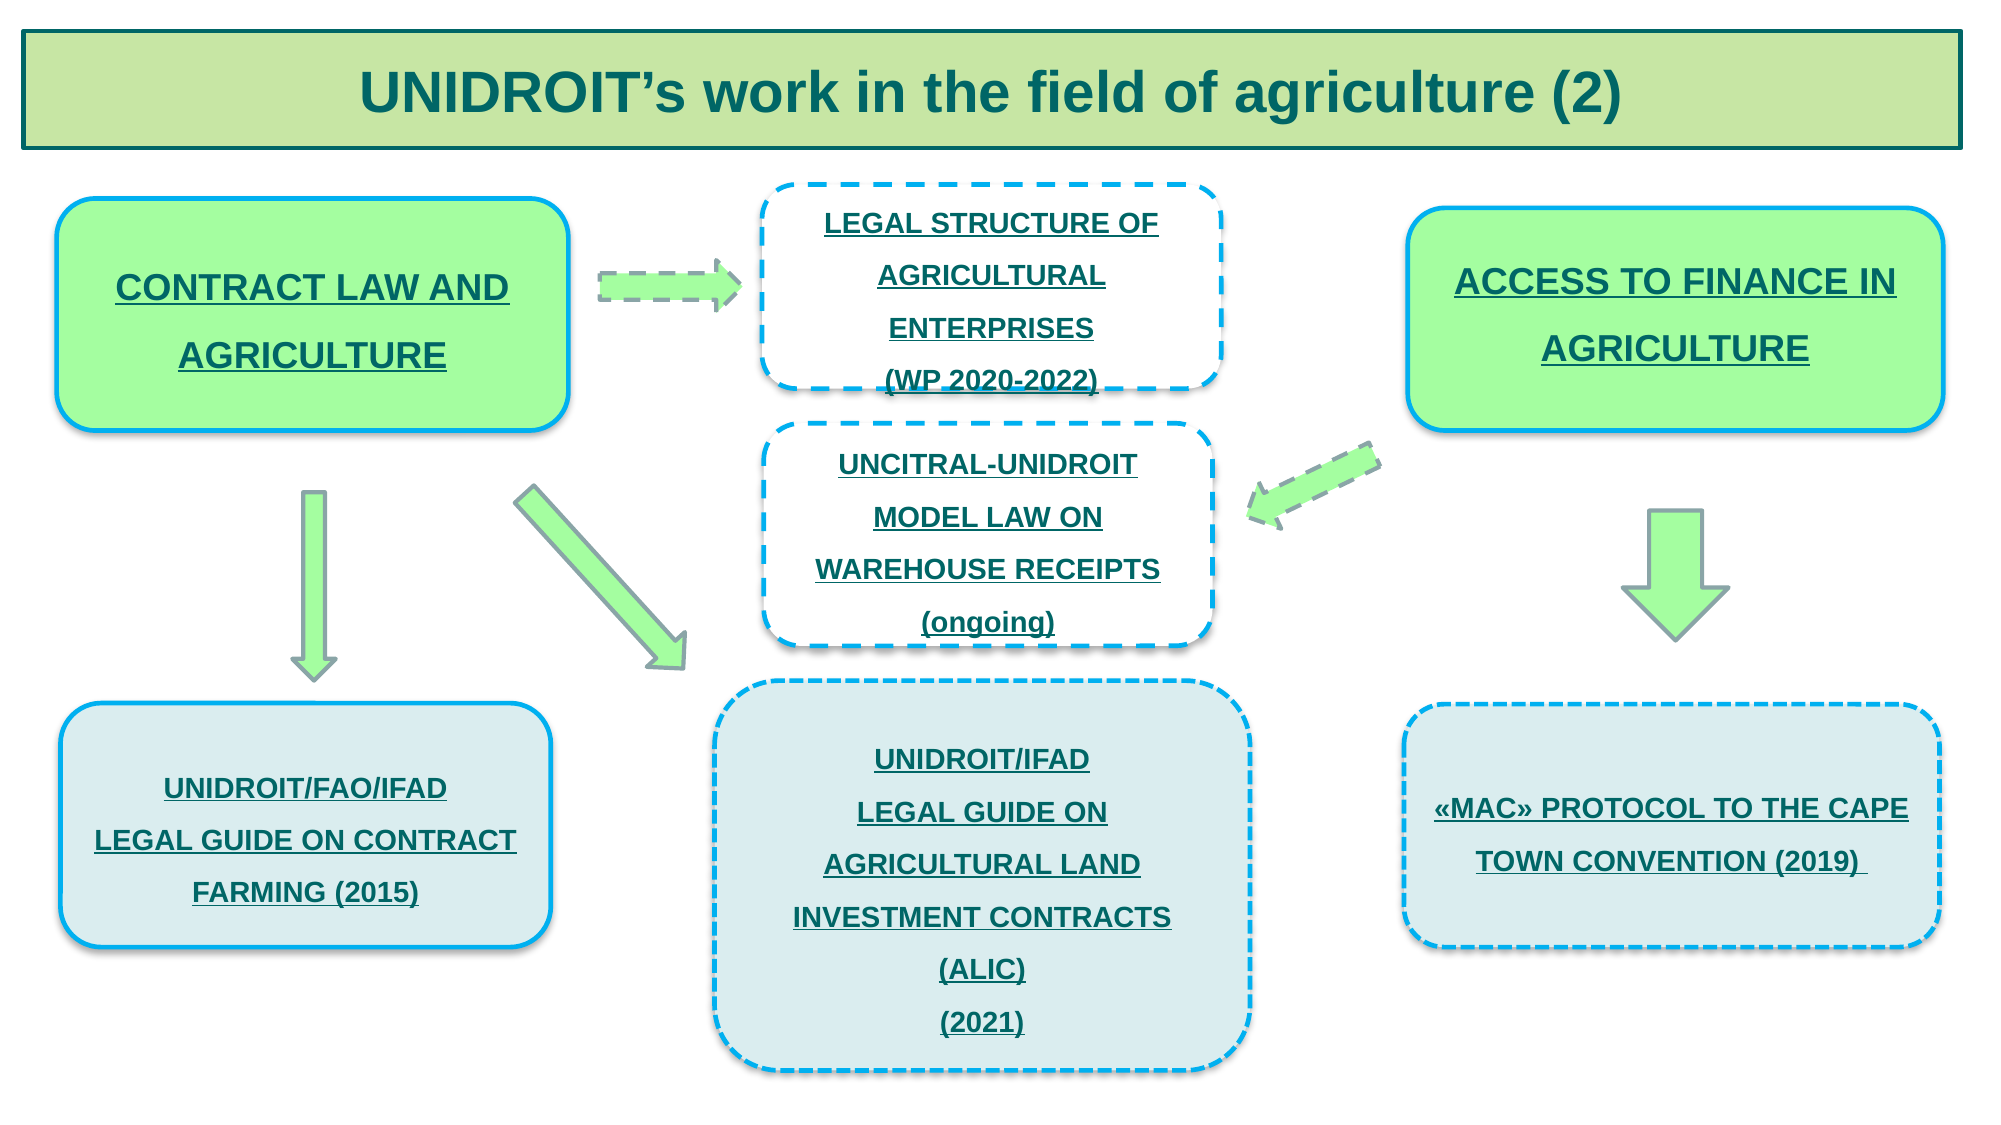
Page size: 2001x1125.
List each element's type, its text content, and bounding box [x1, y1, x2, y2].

text_box [512, 483, 688, 671]
text_box UNCITRAL-UNIDROIT MODEL LAW ON WAREHOUSE RECEIPTS (ongoing) [761, 421, 1215, 648]
text_box UNIDROIT/IFAD LEGAL GUIDE ON AGRICULTURAL LAND INVESTMENT CONTRACTS (ALIC) (2021) [712, 678, 1253, 1073]
text_box [1620, 508, 1731, 643]
text_box [290, 490, 338, 683]
text_box LEGAL STRUCTURE OF AGRICULTURAL ENTERPRISES (WP 2020-2022) [759, 182, 1224, 391]
text_box [597, 258, 743, 314]
text_box «MAC» PROTOCOL TO THE CAPE TOWN CONVENTION (2019) [1401, 702, 1942, 950]
text_box UNIDROIT/FAO/IFAD LEGAL GUIDE ON CONTRACT FARMING (2015) [58, 700, 553, 950]
text_box CONTRACT LAW AND AGRICULTURE [54, 196, 571, 433]
title UNIDROIT’s work in the field of agriculture (2) [23, 30, 1961, 149]
text_box ACCESS TO FINANCE IN AGRICULTURE [1405, 205, 1946, 433]
text_box [1245, 440, 1383, 531]
